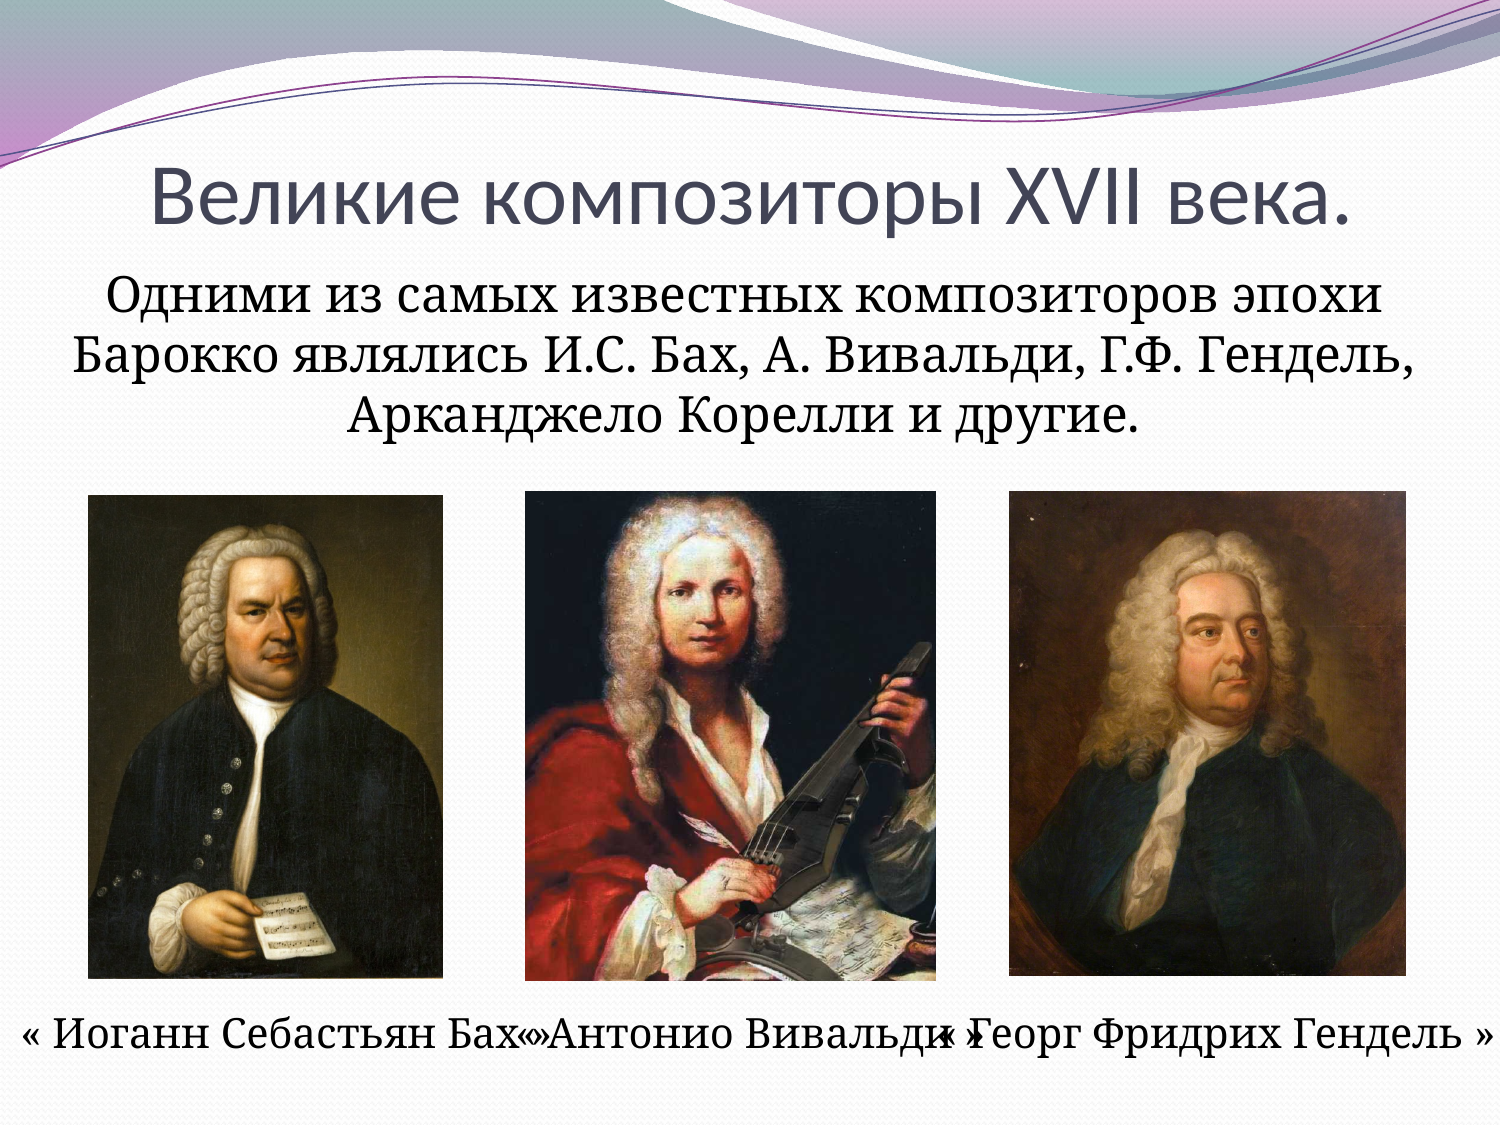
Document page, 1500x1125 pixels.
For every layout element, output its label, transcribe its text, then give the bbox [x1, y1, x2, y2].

text_box « Иоганн Себастьян Бах » [5, 999, 500, 1065]
picture [525, 491, 936, 981]
text_box Одними из самых известных композиторов эпохи Барокко являлись И.С. Бах, А. Вивальди, Г.Ф. Гендель, Арканджело Корелли и другие. [53, 255, 1436, 451]
title Великие композиторы XVII века. [76, 54, 1427, 243]
text_box « Антонио Вивальди » [500, 999, 921, 1065]
picture [88, 495, 444, 980]
picture [1009, 491, 1406, 977]
text_box « Георг Фридрих Гендель » [921, 999, 1500, 1065]
